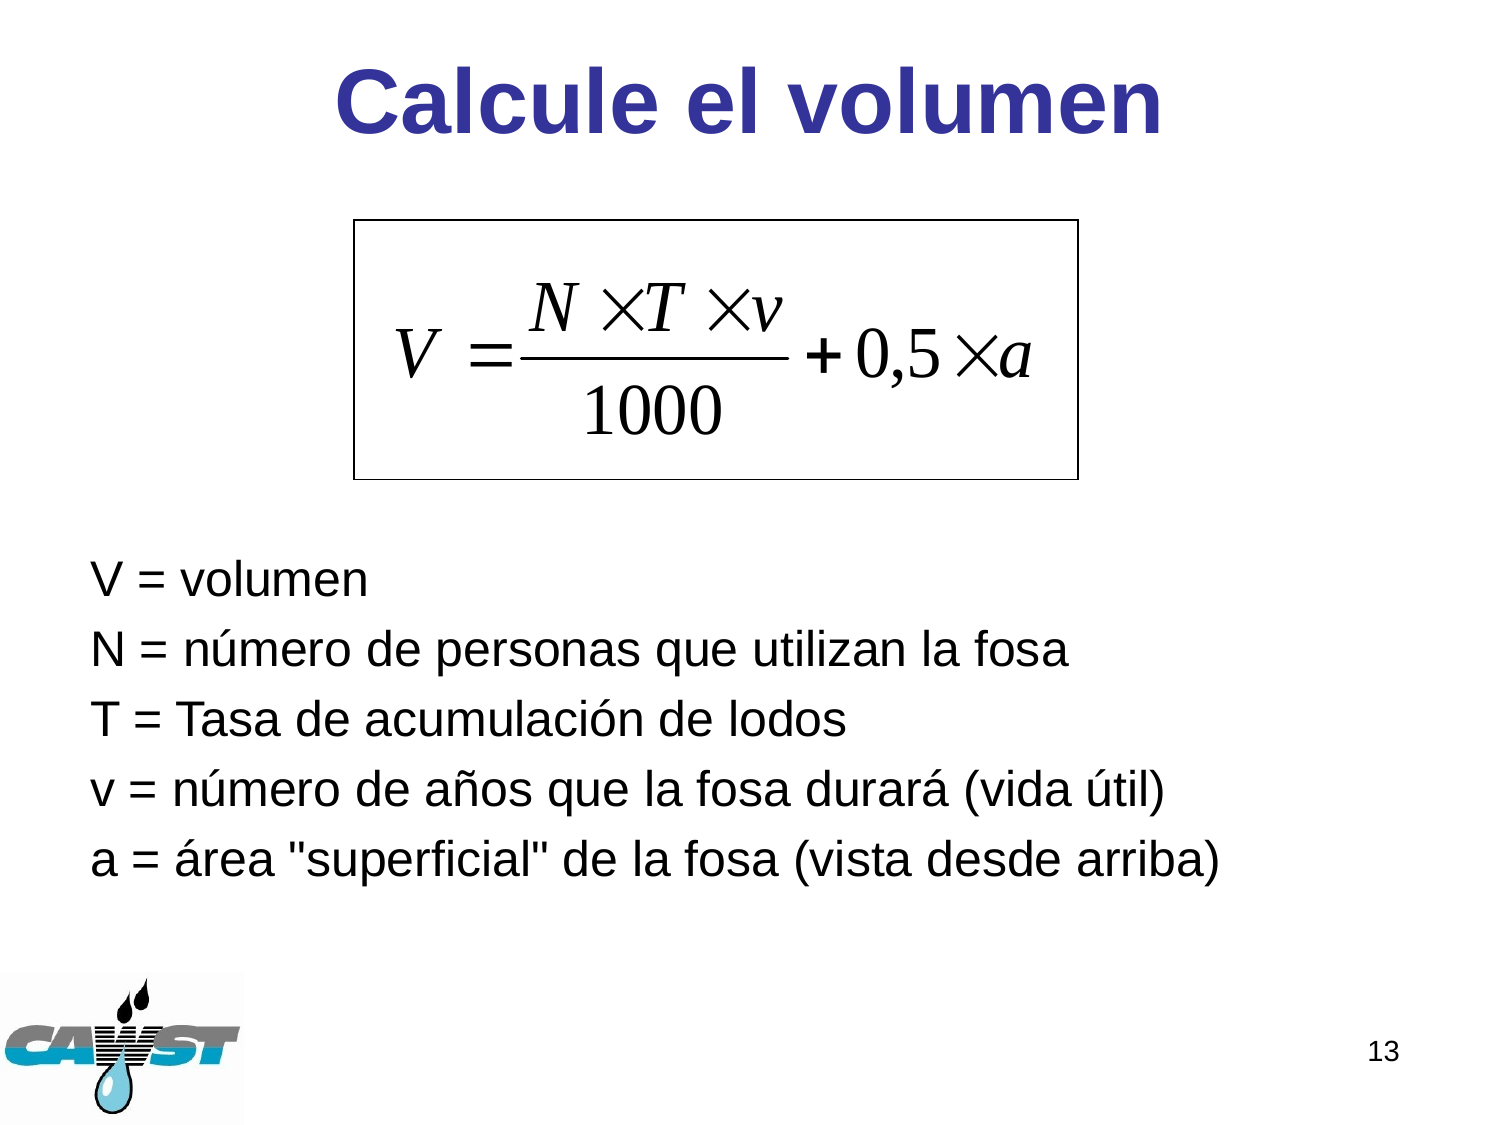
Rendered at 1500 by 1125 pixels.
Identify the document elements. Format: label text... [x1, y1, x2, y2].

text_box [354, 219, 1078, 480]
picture [0, 972, 244, 1125]
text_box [389, 260, 1047, 451]
slide_number 13 [1352, 1024, 1425, 1103]
list V = volumen N = número de personas que utilizan la fosa T = Tasa de acumulación de lodos v = número de años que la fosa durará (vida útil) a = área "superficial" de la fosa (vista desde arriba) [75, 538, 1425, 935]
title Calcule el volumen [0, 3, 1500, 191]
